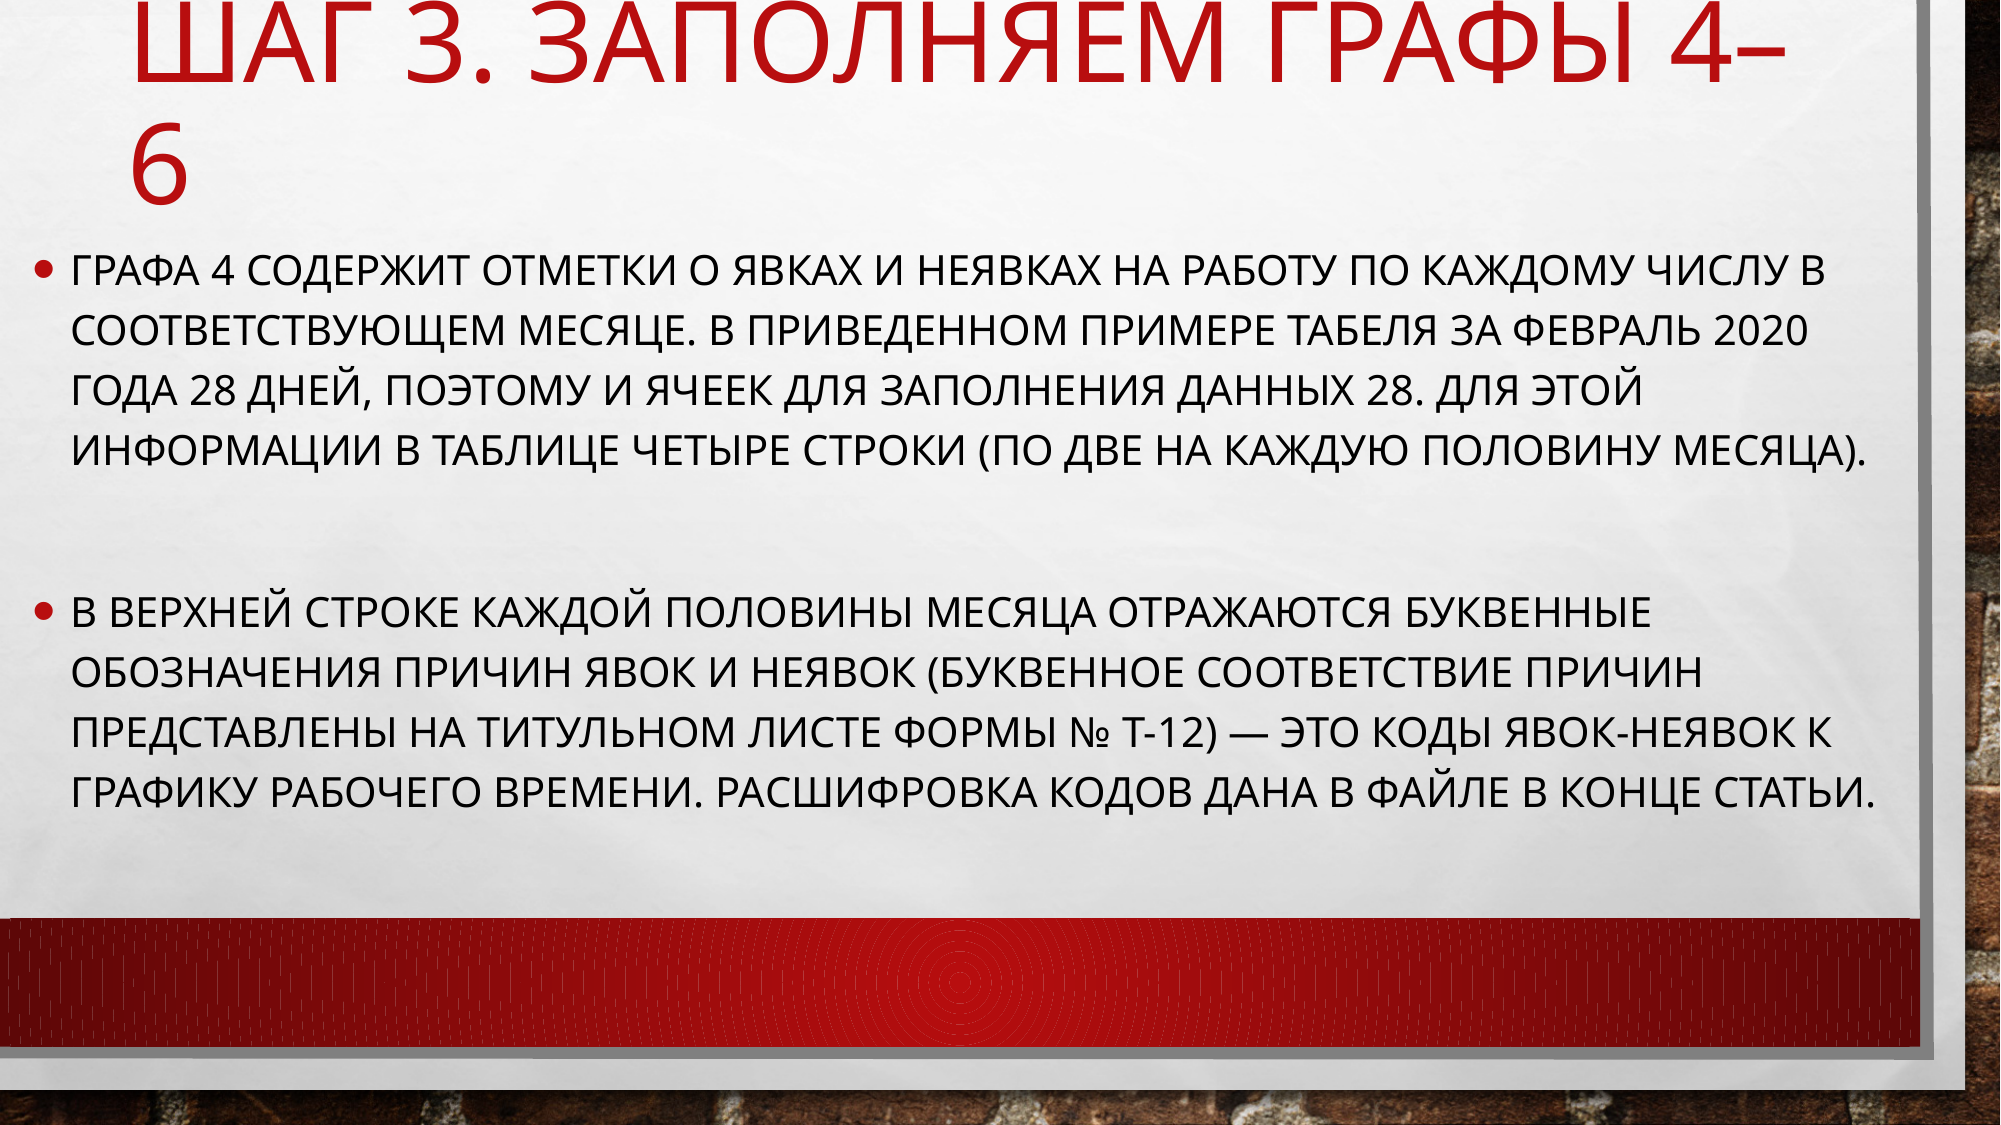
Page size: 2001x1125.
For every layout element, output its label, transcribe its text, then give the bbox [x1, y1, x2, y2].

list Графа 4 содержит отметки о явках и неявках на работу по каждому числу в соответствующем месяце. В приведенном примере табеля за февраль 2020 года 28 дней, поэтому и ячеек для заполнения данных 28. Для этой информации в таблице четыре строки (по две на каждую половину месяца). В верхней строке каждой половины месяца отражаются буквенные обозначения причин явок и неявок (буквенное соответствие причин представлены на титульном листе формы № Т-12) — это коды явок-неявок к графику рабочего времени. Расшифровка кодов дана в файле в конце статьи. [17, 167, 1910, 882]
title Шаг 3. Заполняем графы 4–6 [112, 12, 1818, 167]
picture [0, 0, 2000, 1125]
